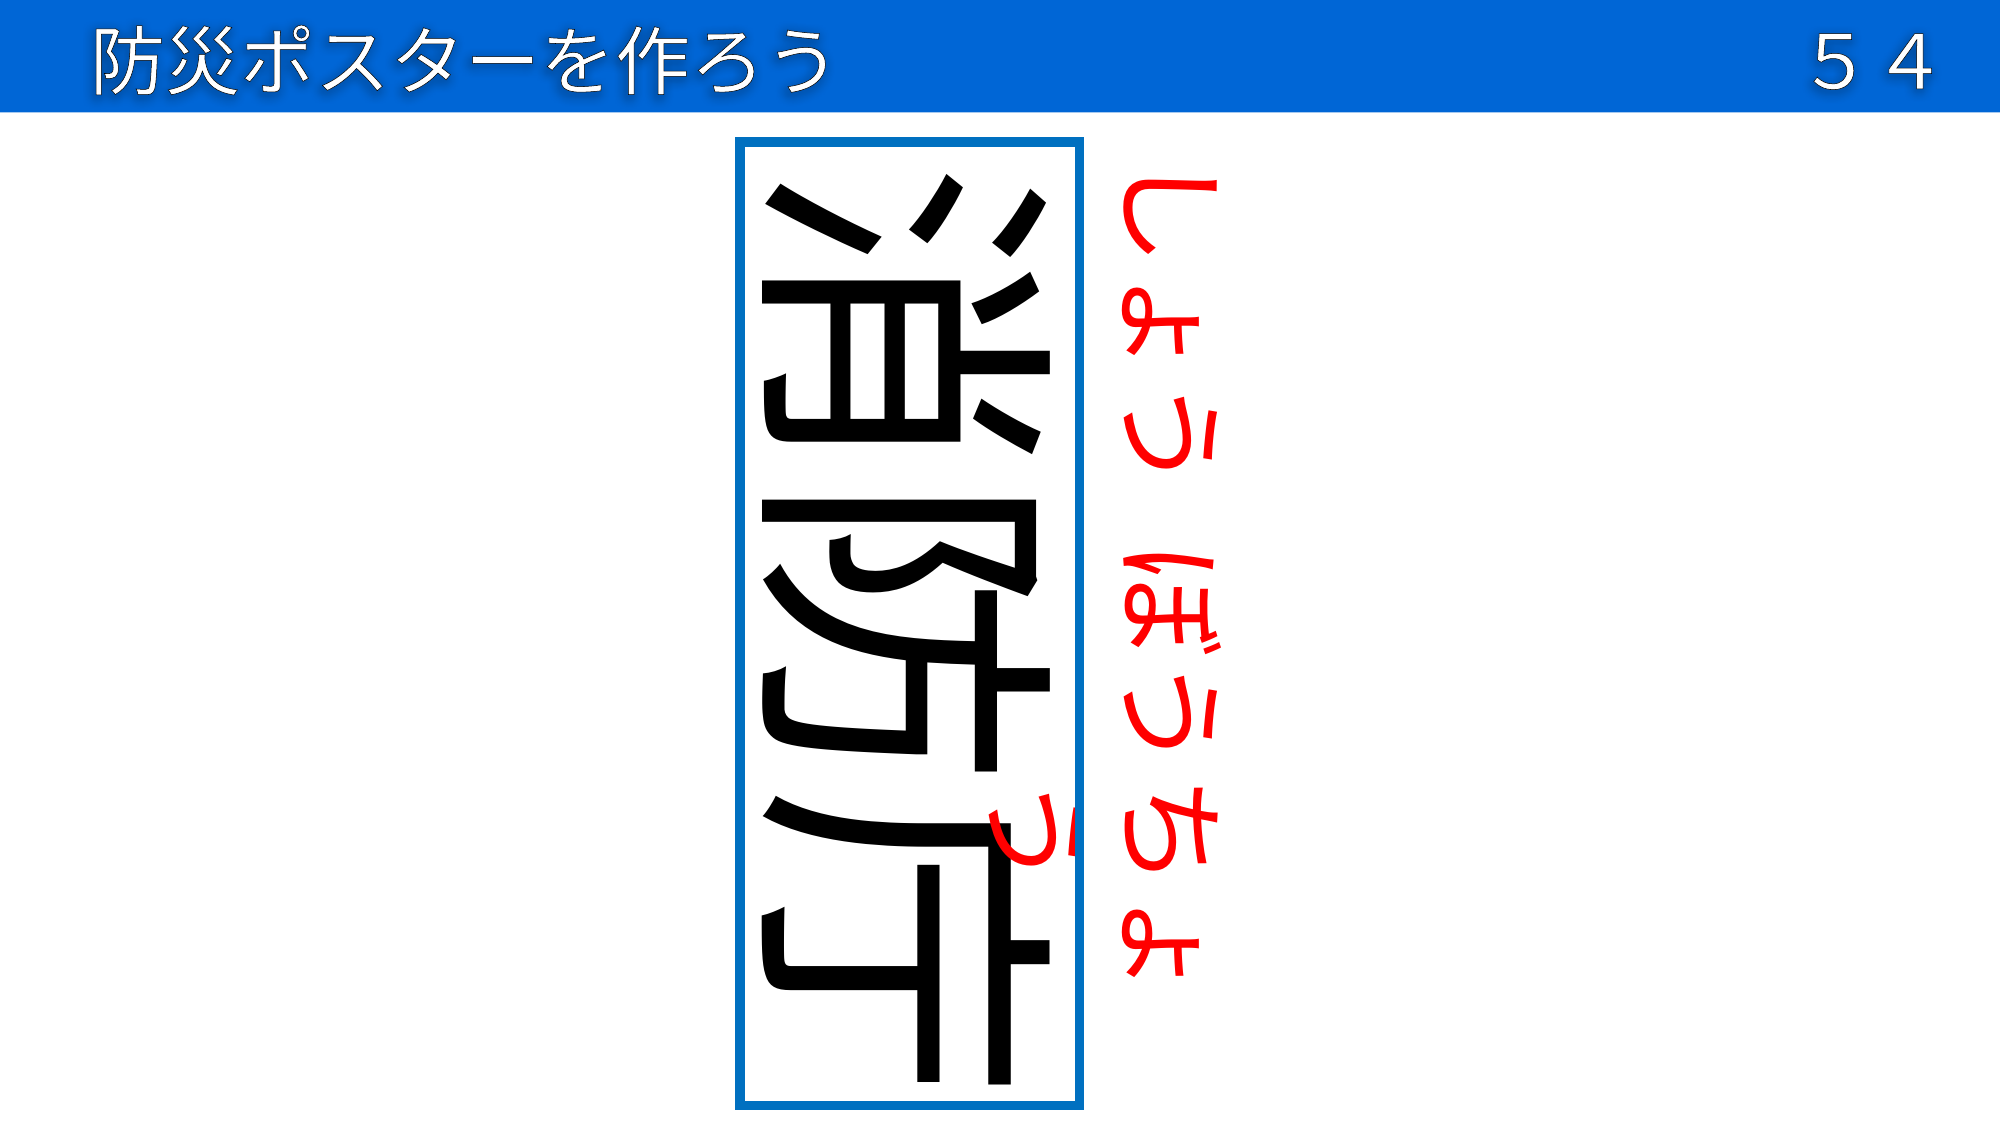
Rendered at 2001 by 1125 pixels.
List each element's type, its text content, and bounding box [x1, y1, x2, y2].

text_box [739, 141, 1081, 1107]
text_box ５４ [1782, 6, 1963, 112]
text_box [0, 0, 2000, 113]
text_box ぼう [1082, 529, 1250, 761]
text_box ちょう [1082, 761, 1250, 1125]
text_box 防災ポスターを作ろう [75, 6, 859, 112]
text_box しょう [1082, 138, 1250, 495]
text_box 消防庁 [698, 147, 1108, 1125]
